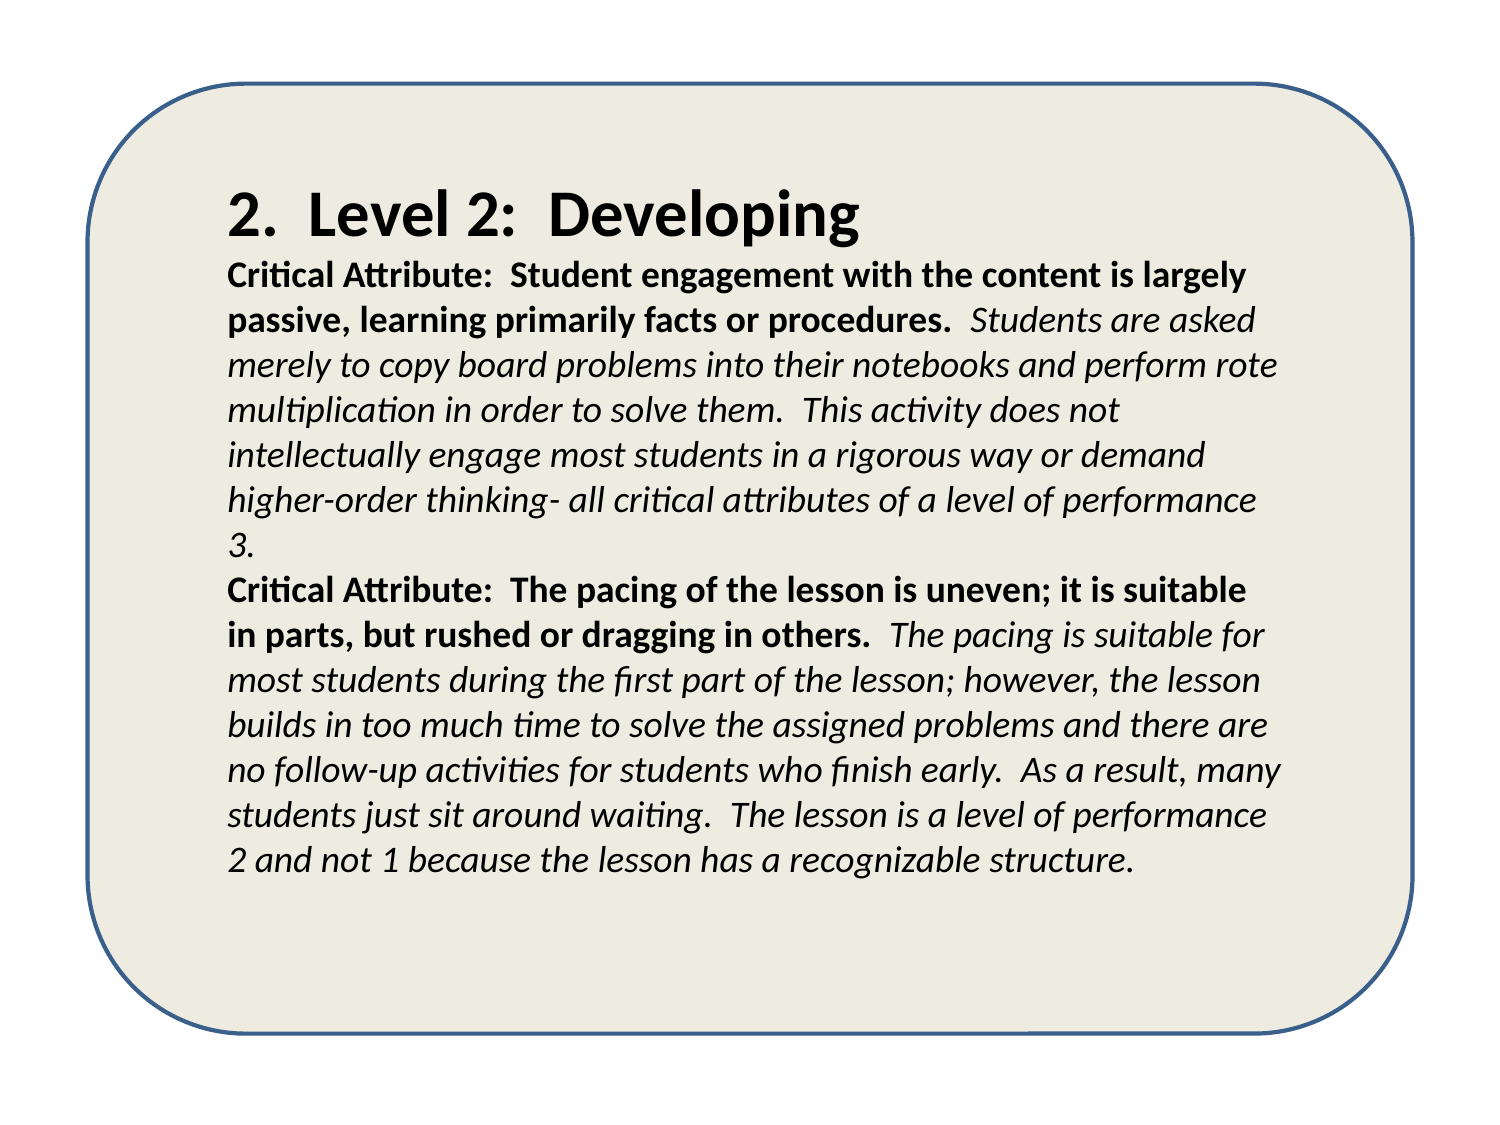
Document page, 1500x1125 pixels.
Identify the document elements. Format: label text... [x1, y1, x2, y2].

text_box 2. Level 2: Developing Critical Attribute: Student engagement with the content is largely passive, learning primarily facts or procedures. Students are asked merely to copy board problems into their notebooks and perform rote multiplication in order to solve them. This activity does not intellectually engage most students in a rigorous way or demand higher-order thinking- all critical attributes of a level of performance 3. Critical Attribute: The pacing of the lesson is uneven; it is suitable in parts, but rushed or dragging in others. The pacing is suitable for most students during the first part of the lesson; however, the lesson builds in too much time to solve the assigned problems and there are no follow-up activities for students who finish early. As a result, many students just sit around waiting. The lesson is a level of performance 2 and not 1 because the lesson has a recognizable structure. [212, 162, 1300, 888]
text_box [85, 81, 1415, 1036]
